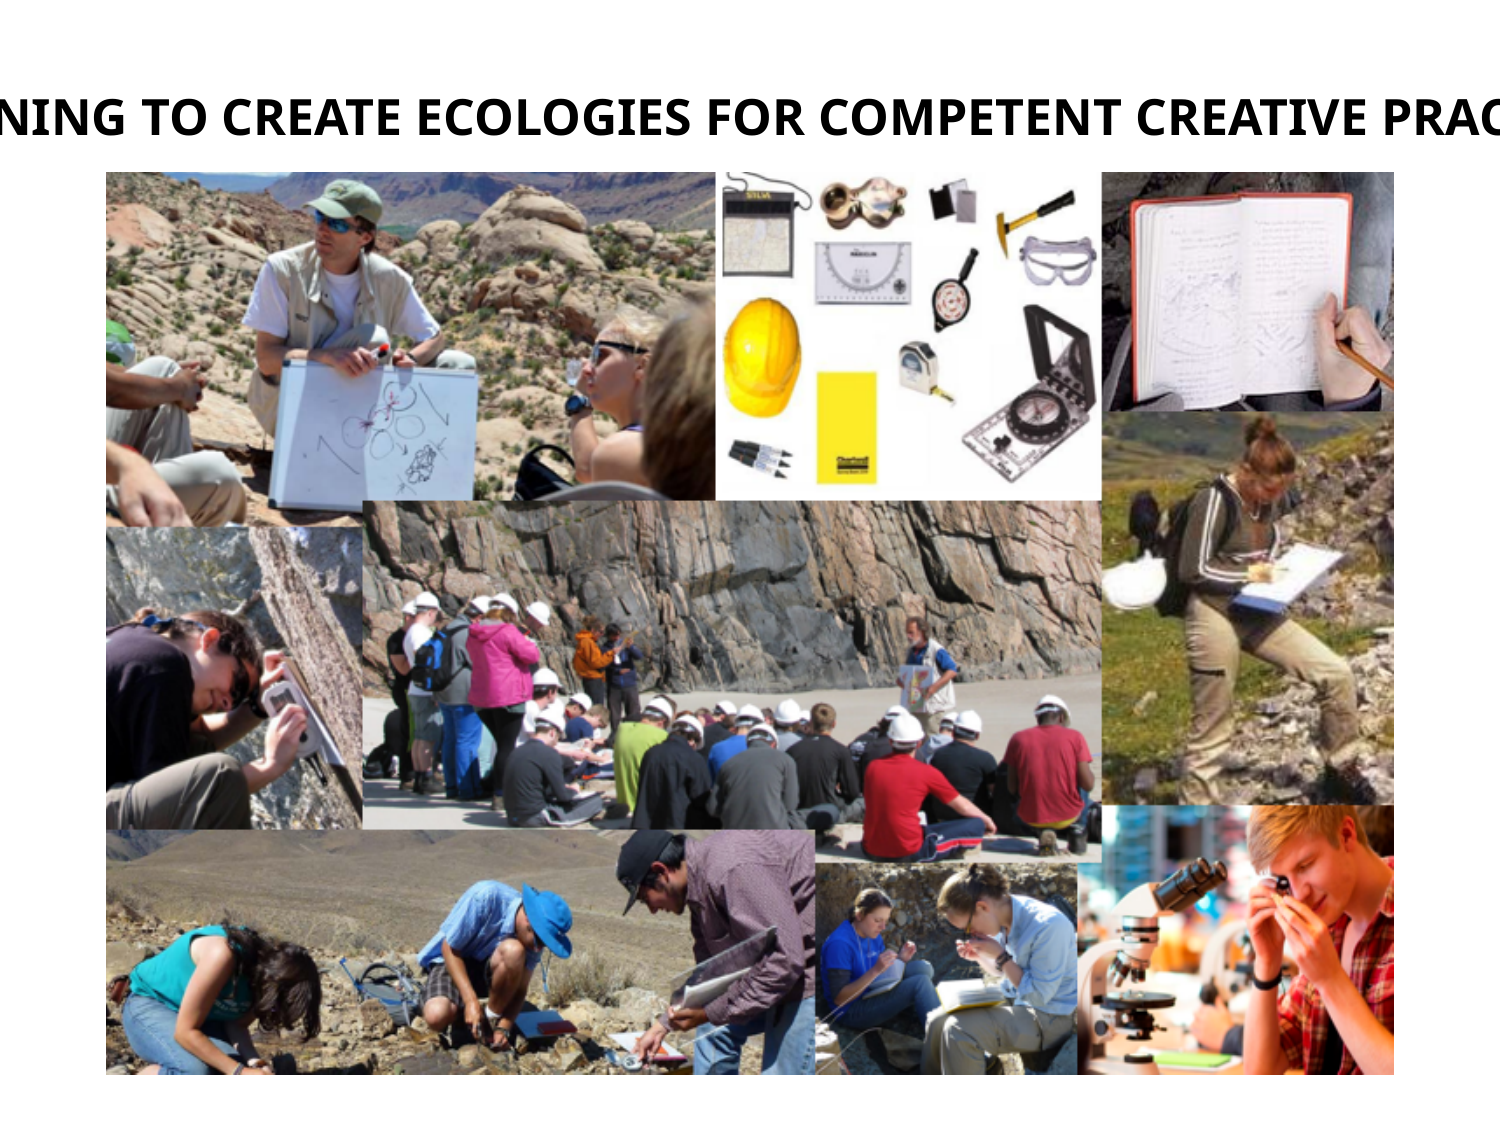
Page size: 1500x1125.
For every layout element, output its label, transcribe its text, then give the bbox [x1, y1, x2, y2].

picture [106, 172, 1394, 1075]
text_box LEARNING TO CREATE ECOLOGIES FOR COMPETENT CREATIVE PRACTICE [0, 78, 1500, 153]
